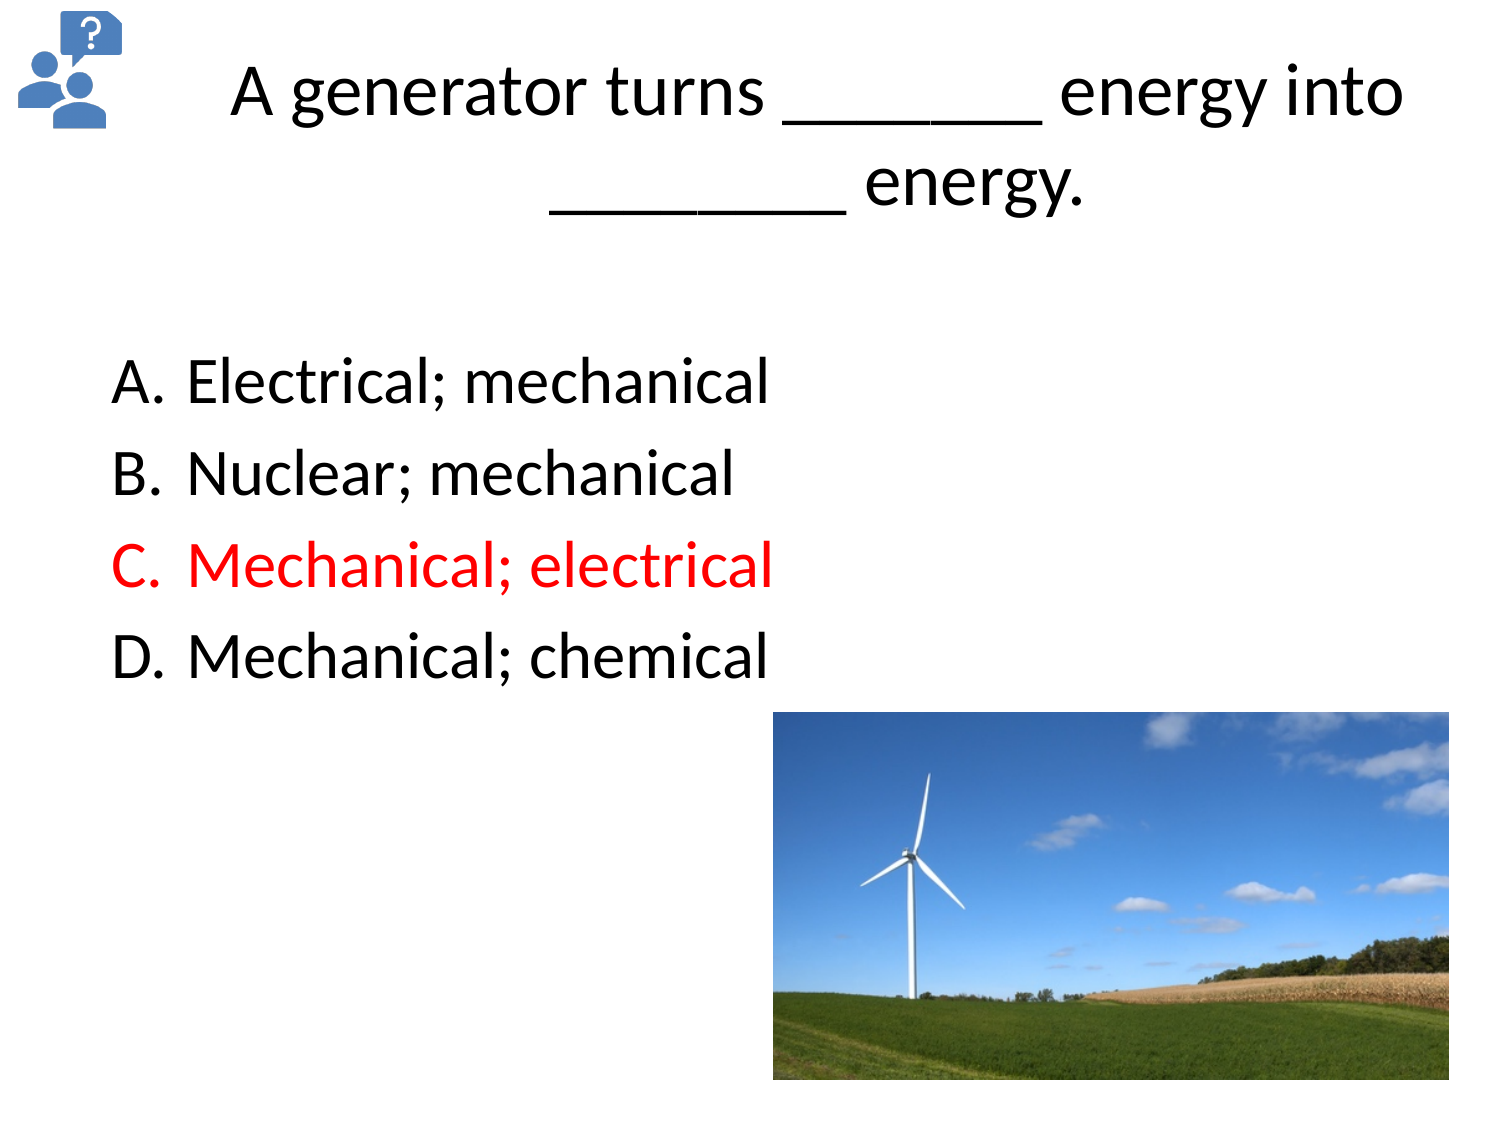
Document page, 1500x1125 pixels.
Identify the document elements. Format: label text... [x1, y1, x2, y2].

text_box [0, 0, 140, 140]
picture [772, 622, 1450, 1125]
text_box Electrical; mechanical Nuclear; mechanical Mechanical; electrical Mechanical; chemical [96, 316, 906, 700]
text_box A generator turns _______ energy into ________ energy. [186, 33, 1449, 229]
